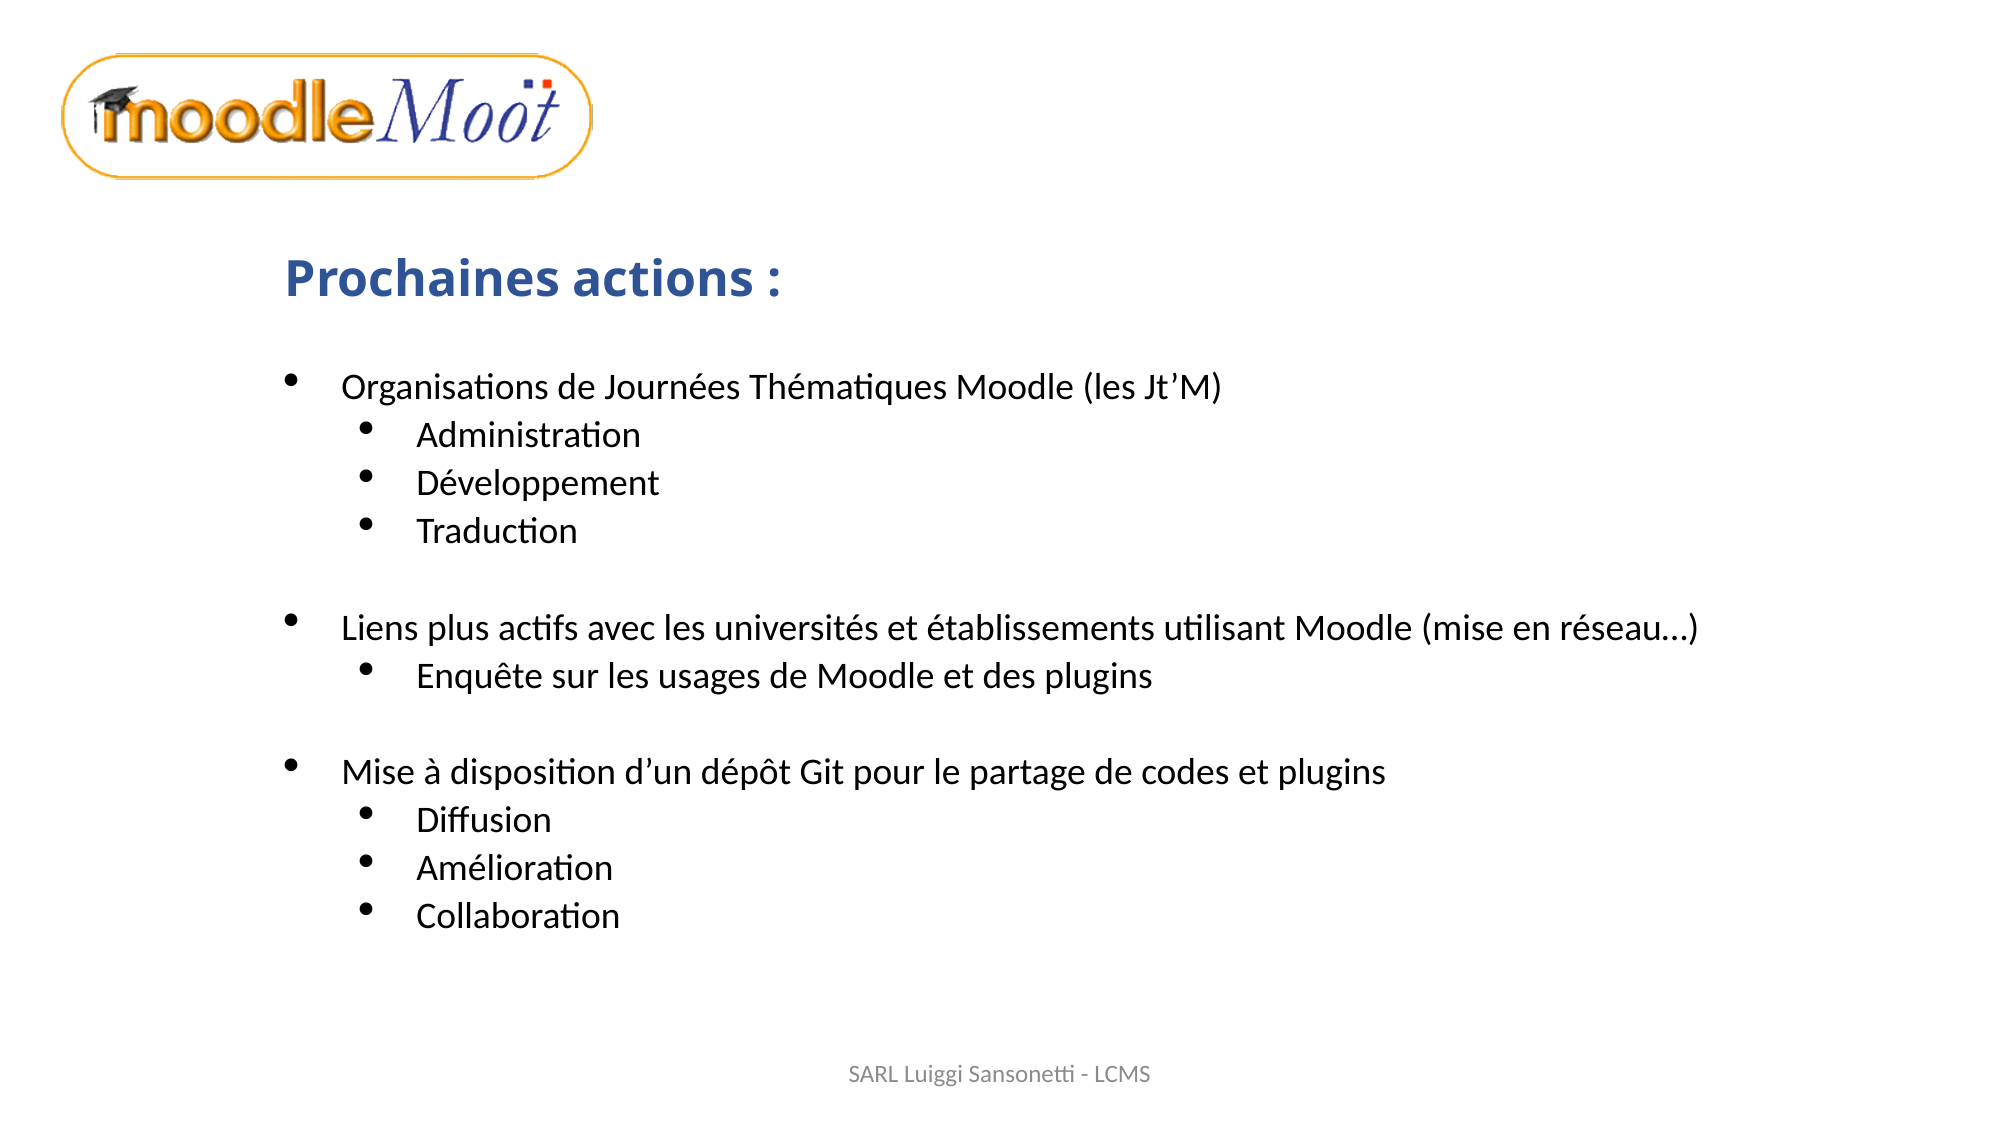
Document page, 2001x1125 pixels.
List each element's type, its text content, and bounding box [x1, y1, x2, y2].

footer SARL Luiggi Sansonetti - LCMS [662, 1042, 1338, 1103]
picture [60, 51, 594, 185]
text_box Prochaines actions : Organisations de Journées Thématiques Moodle (les Jt’M) Administration Développement Traduction Liens plus actifs avec les universités et établissements utilisant Moodle (mise en réseau…) Enquête sur les usages de Moodle et des plugins Mise à disposition d’un dépôt Git pour le partage de codes et plugins Diffusion Amélioration Collaboration [270, 234, 1782, 944]
